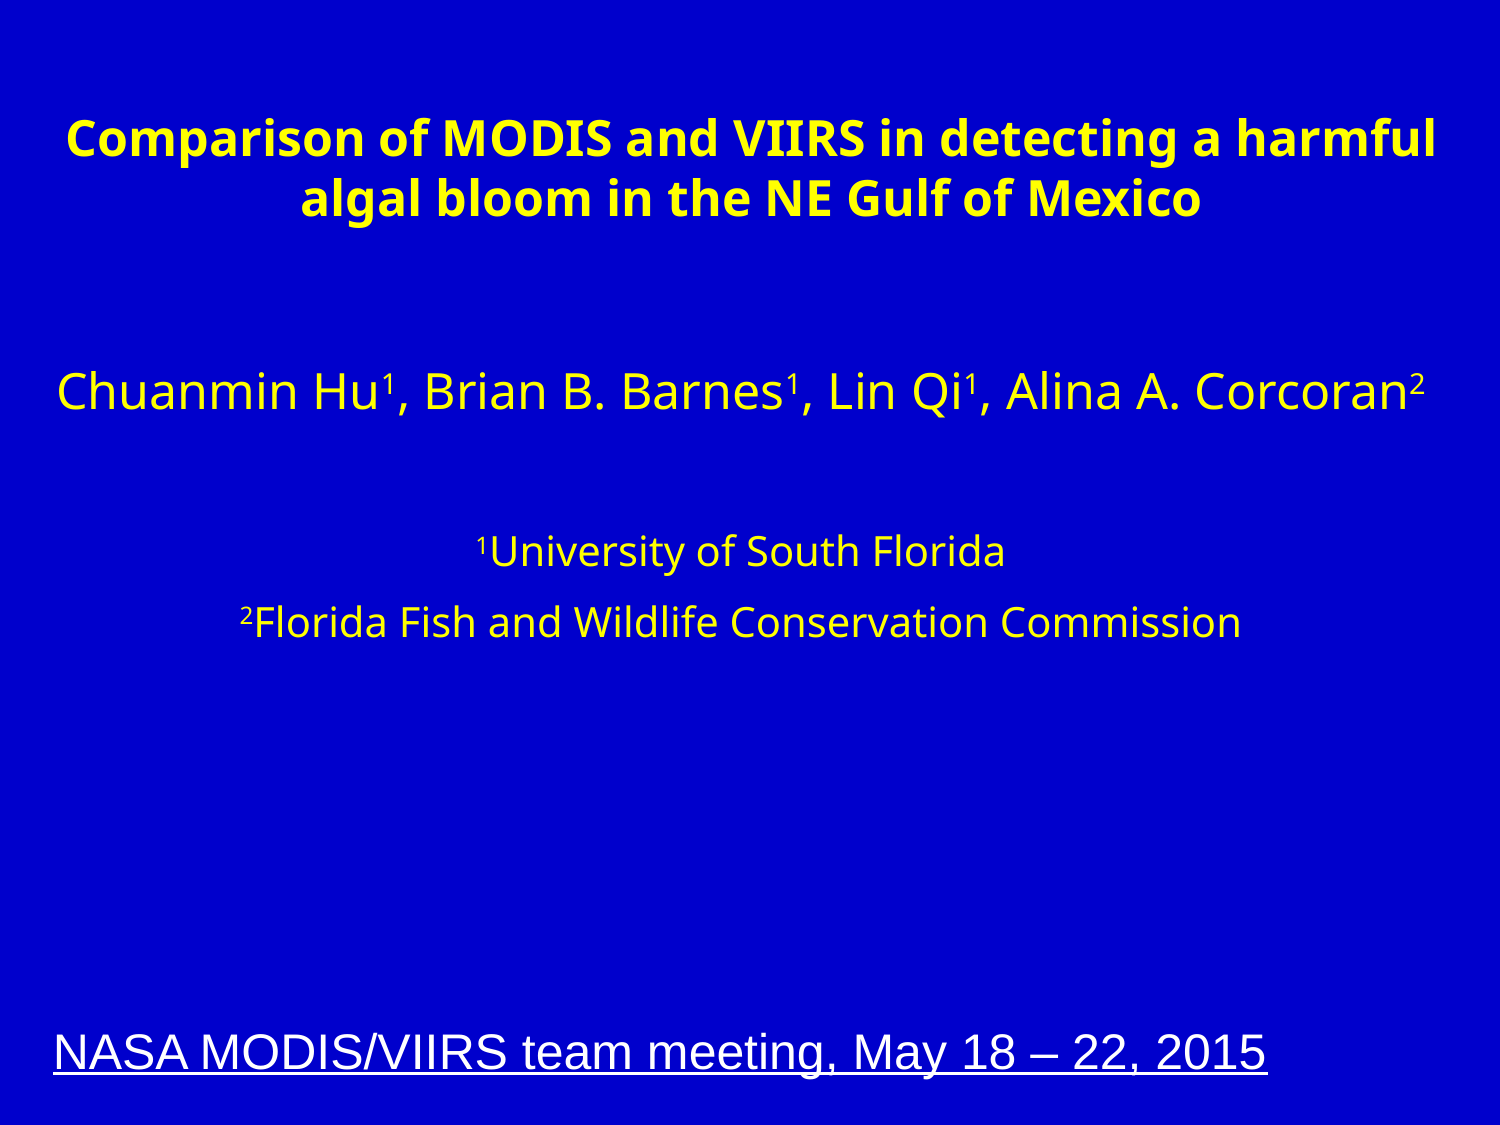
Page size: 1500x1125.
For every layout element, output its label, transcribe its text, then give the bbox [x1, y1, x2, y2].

text_box Chuanmin Hu1, Brian B. Barnes1, Lin Qi1, Alina A. Corcoran2 1University of South Florida 2Florida Fish and Wildlife Conservation Commission [38, 295, 1444, 710]
text_box NASA MODIS/VIIRS team meeting, May 18 – 22, 2015 [38, 1011, 1482, 1087]
text_box Comparison of MODIS and VIIRS in detecting a harmful algal bloom in the NE Gulf of Mexico [22, 37, 1482, 296]
